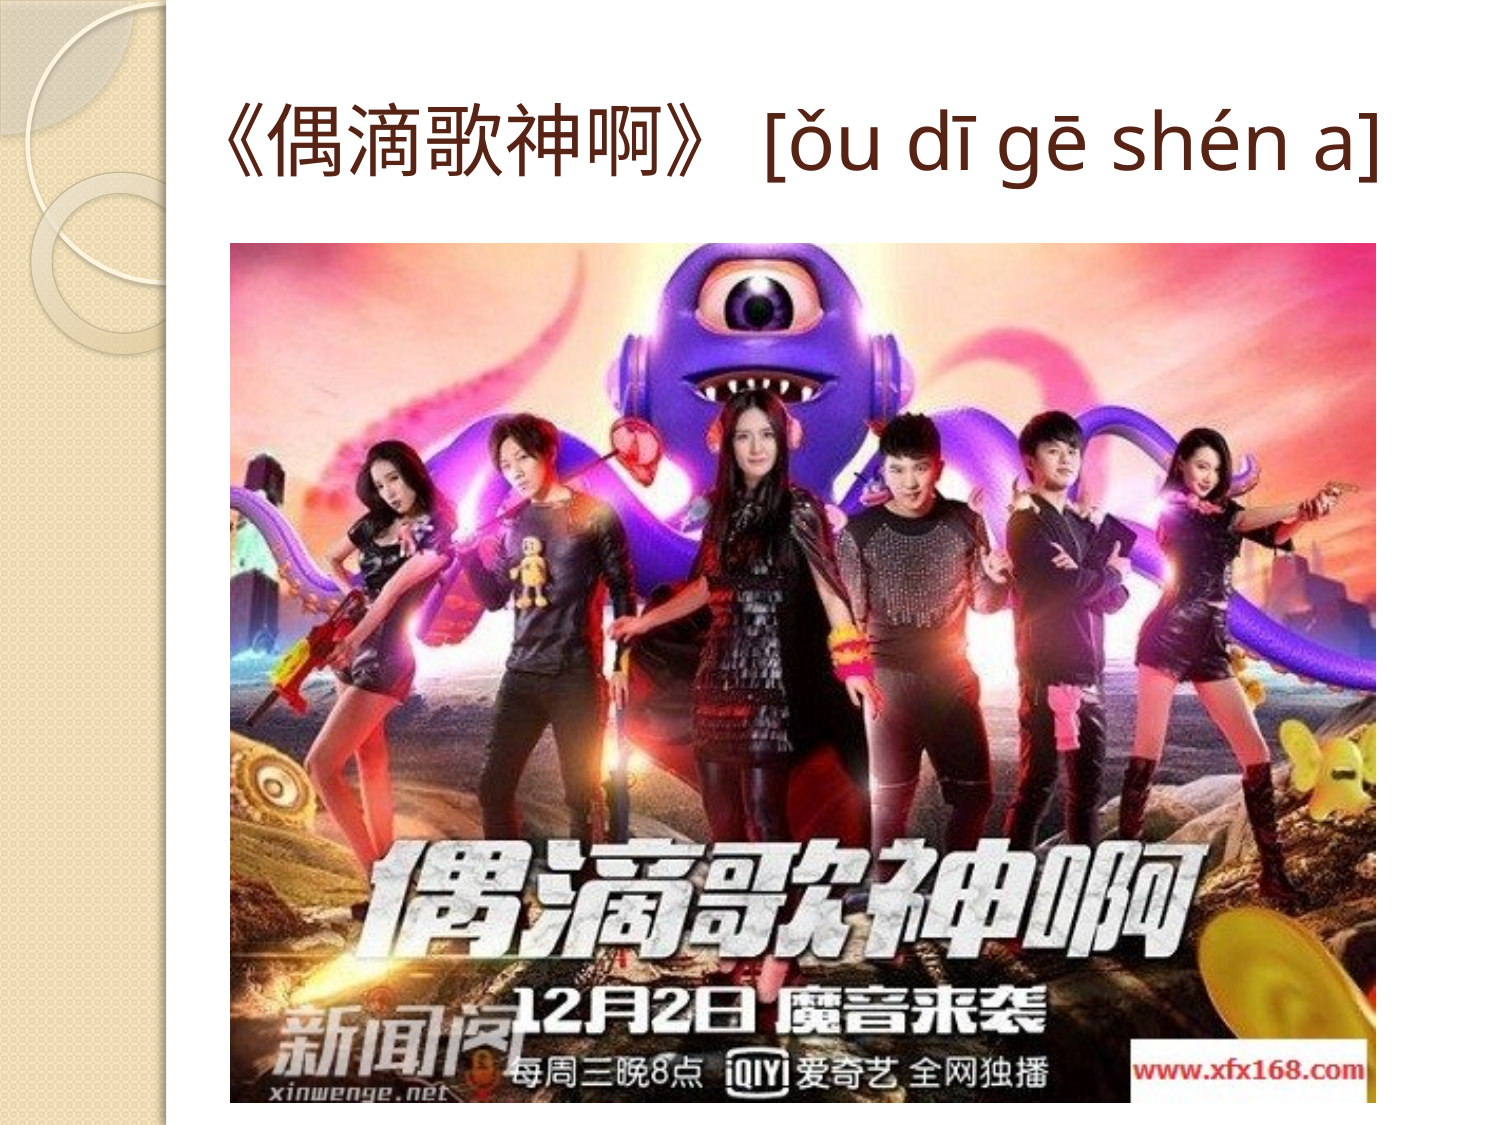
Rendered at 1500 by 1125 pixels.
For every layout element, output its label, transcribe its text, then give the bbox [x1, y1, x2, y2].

picture [229, 243, 1377, 1103]
title 《偶滴歌神啊》[ǒu dī gē shén a] [171, 45, 1466, 233]
